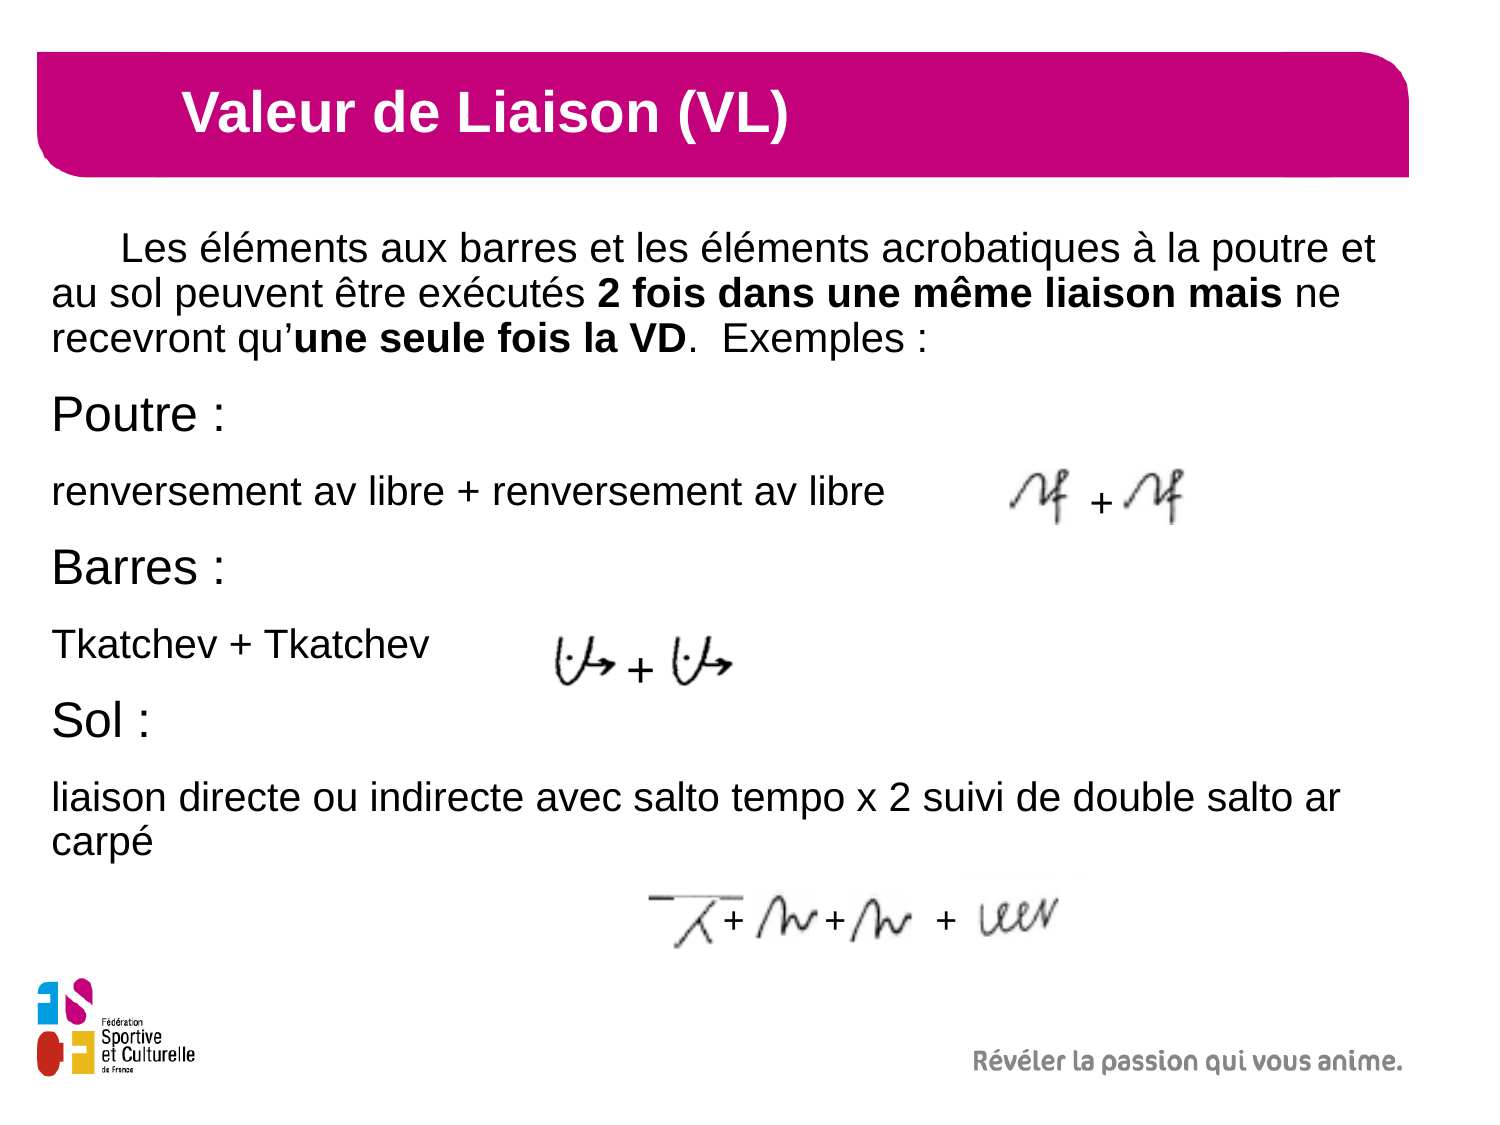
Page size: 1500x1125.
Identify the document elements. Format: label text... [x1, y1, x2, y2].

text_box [1007, 444, 1198, 535]
text_box Valeur de Liaison (VL) [166, 66, 806, 152]
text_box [648, 873, 1110, 971]
list Les éléments aux barres et les éléments acrobatiques à la poutre et au sol peuvent être exécutés 2 fois dans une même liaison mais ne recevront qu’une seule fois la VD. Exemples : Poutre : renversement av libre + renversement av libre Barres : Tkatchev + Tkatchev Sol : liaison directe ou indirecte avec salto tempo x 2 suivi de double salto ar carpé [51, 226, 1426, 923]
picture [0, 0, 1473, 1109]
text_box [534, 622, 748, 705]
